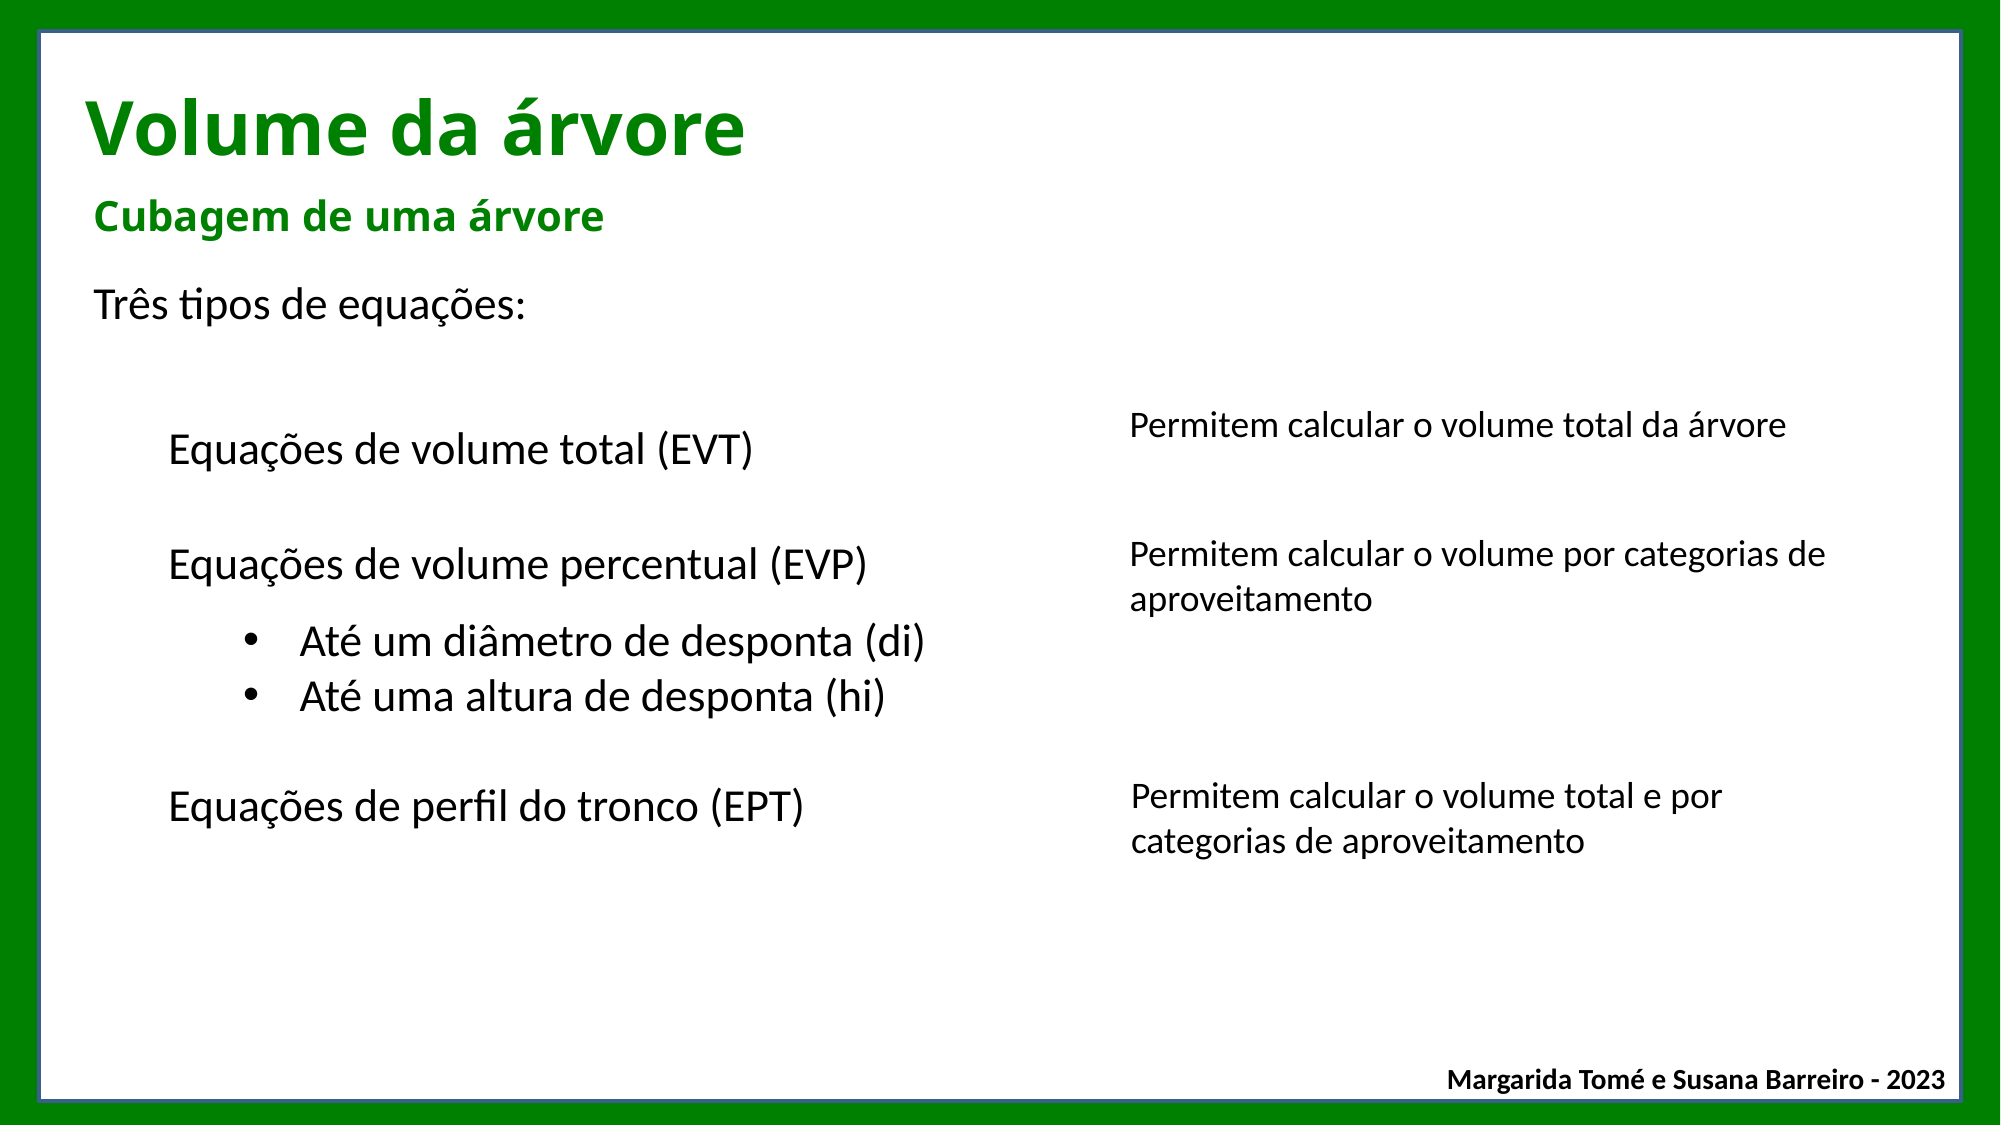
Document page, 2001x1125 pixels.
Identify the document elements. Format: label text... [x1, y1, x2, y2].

text_box Permitem calcular o volume total da árvore [1114, 392, 1883, 453]
text_box Cubagem de uma árvore [78, 156, 1879, 273]
text_box Três tipos de equações: Equações de volume total (EVT) Equações de volume percentual (EVP) Até um diâmetro de desponta (di) Até uma altura de desponta (hi) Equações de perfil do tronco (EPT) [78, 273, 1332, 899]
text_box Permitem calcular o volume por categorias de aproveitamento [1114, 521, 1883, 626]
text_box Permitem calcular o volume total e por categorias de aproveitamento [1116, 763, 1885, 868]
title Volume da árvore [70, 66, 1930, 185]
